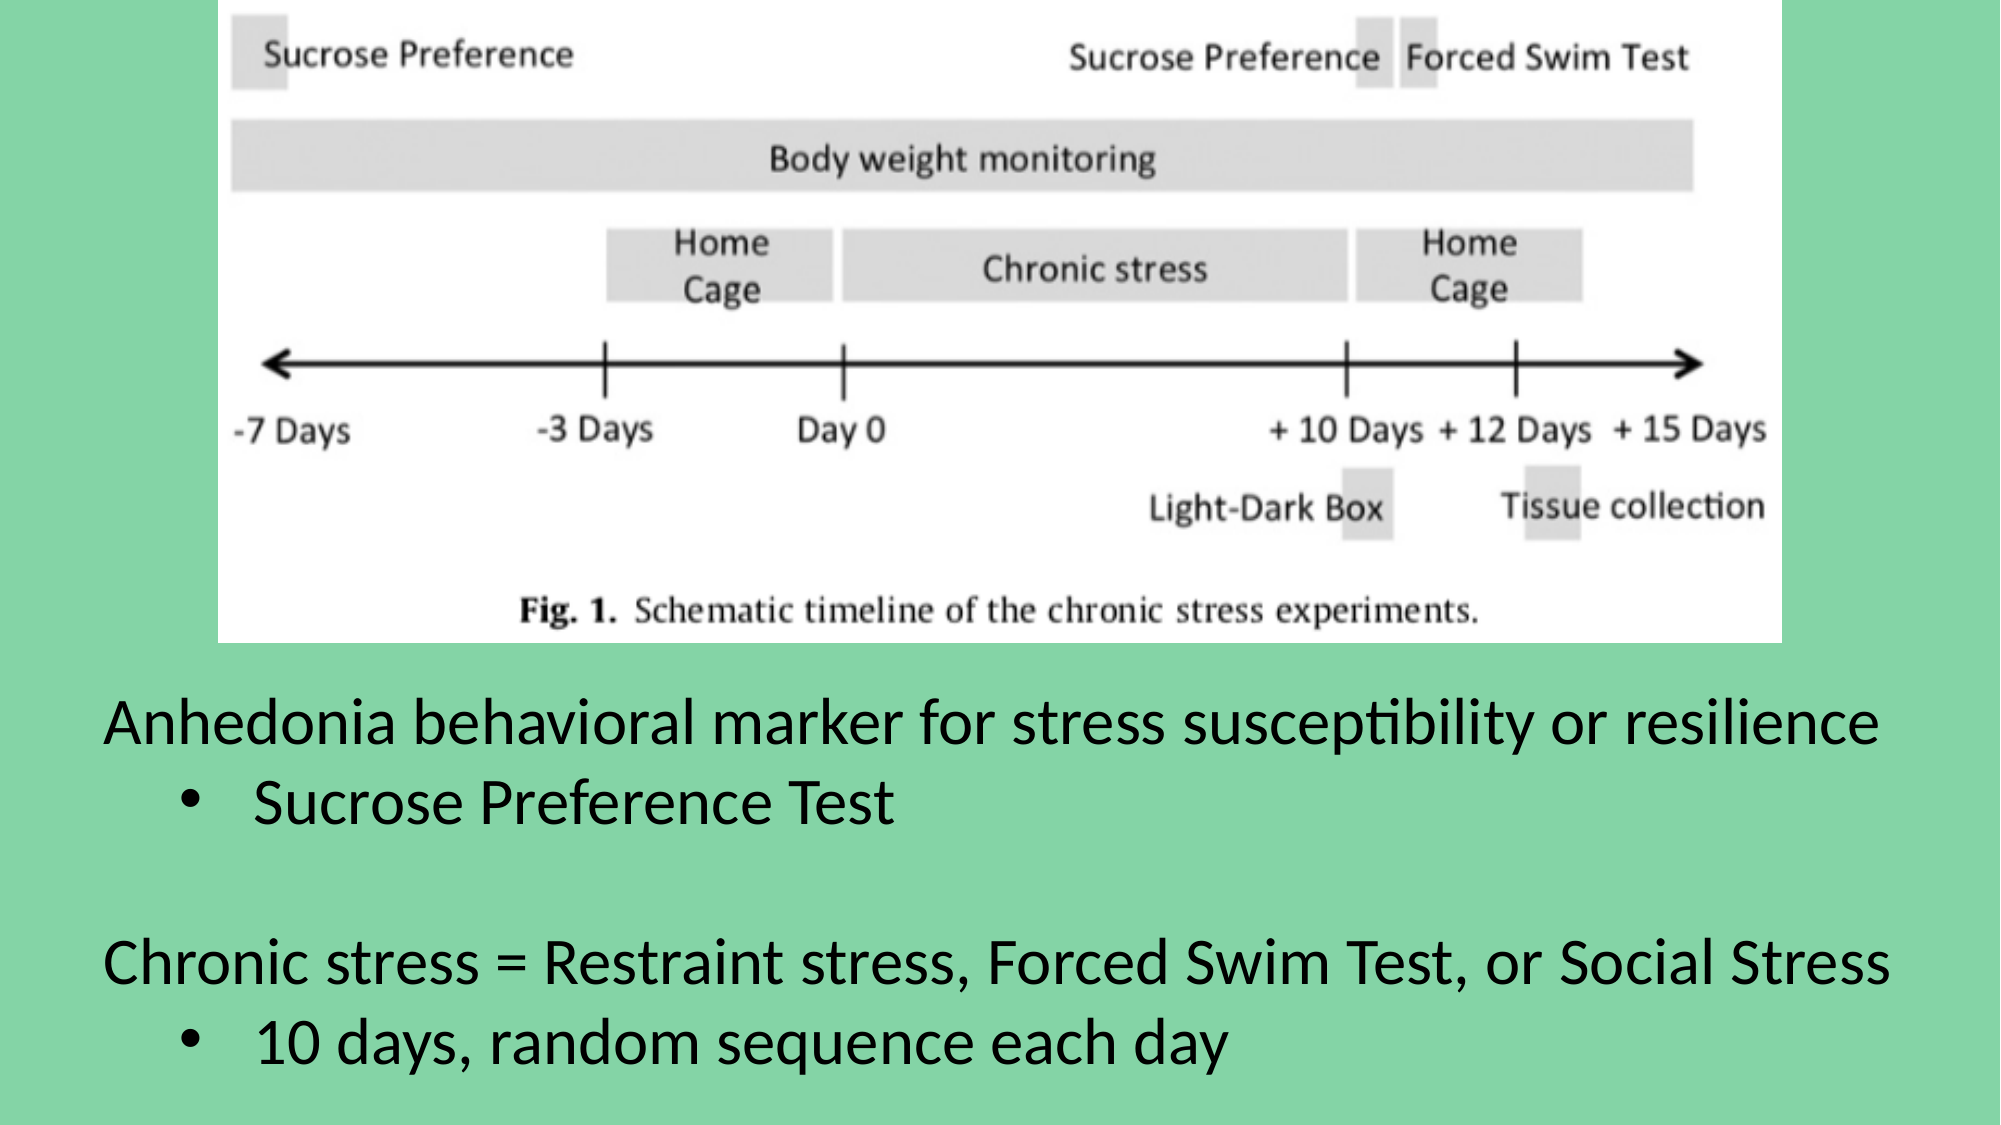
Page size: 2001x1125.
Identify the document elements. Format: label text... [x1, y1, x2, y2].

text_box Anhedonia behavioral marker for stress susceptibility or resilience Sucrose Preference Test Chronic stress = Restraint stress, Forced Swim Test, or Social Stress 10 days, random sequence each day [89, 670, 1908, 1085]
picture [218, 0, 1782, 643]
